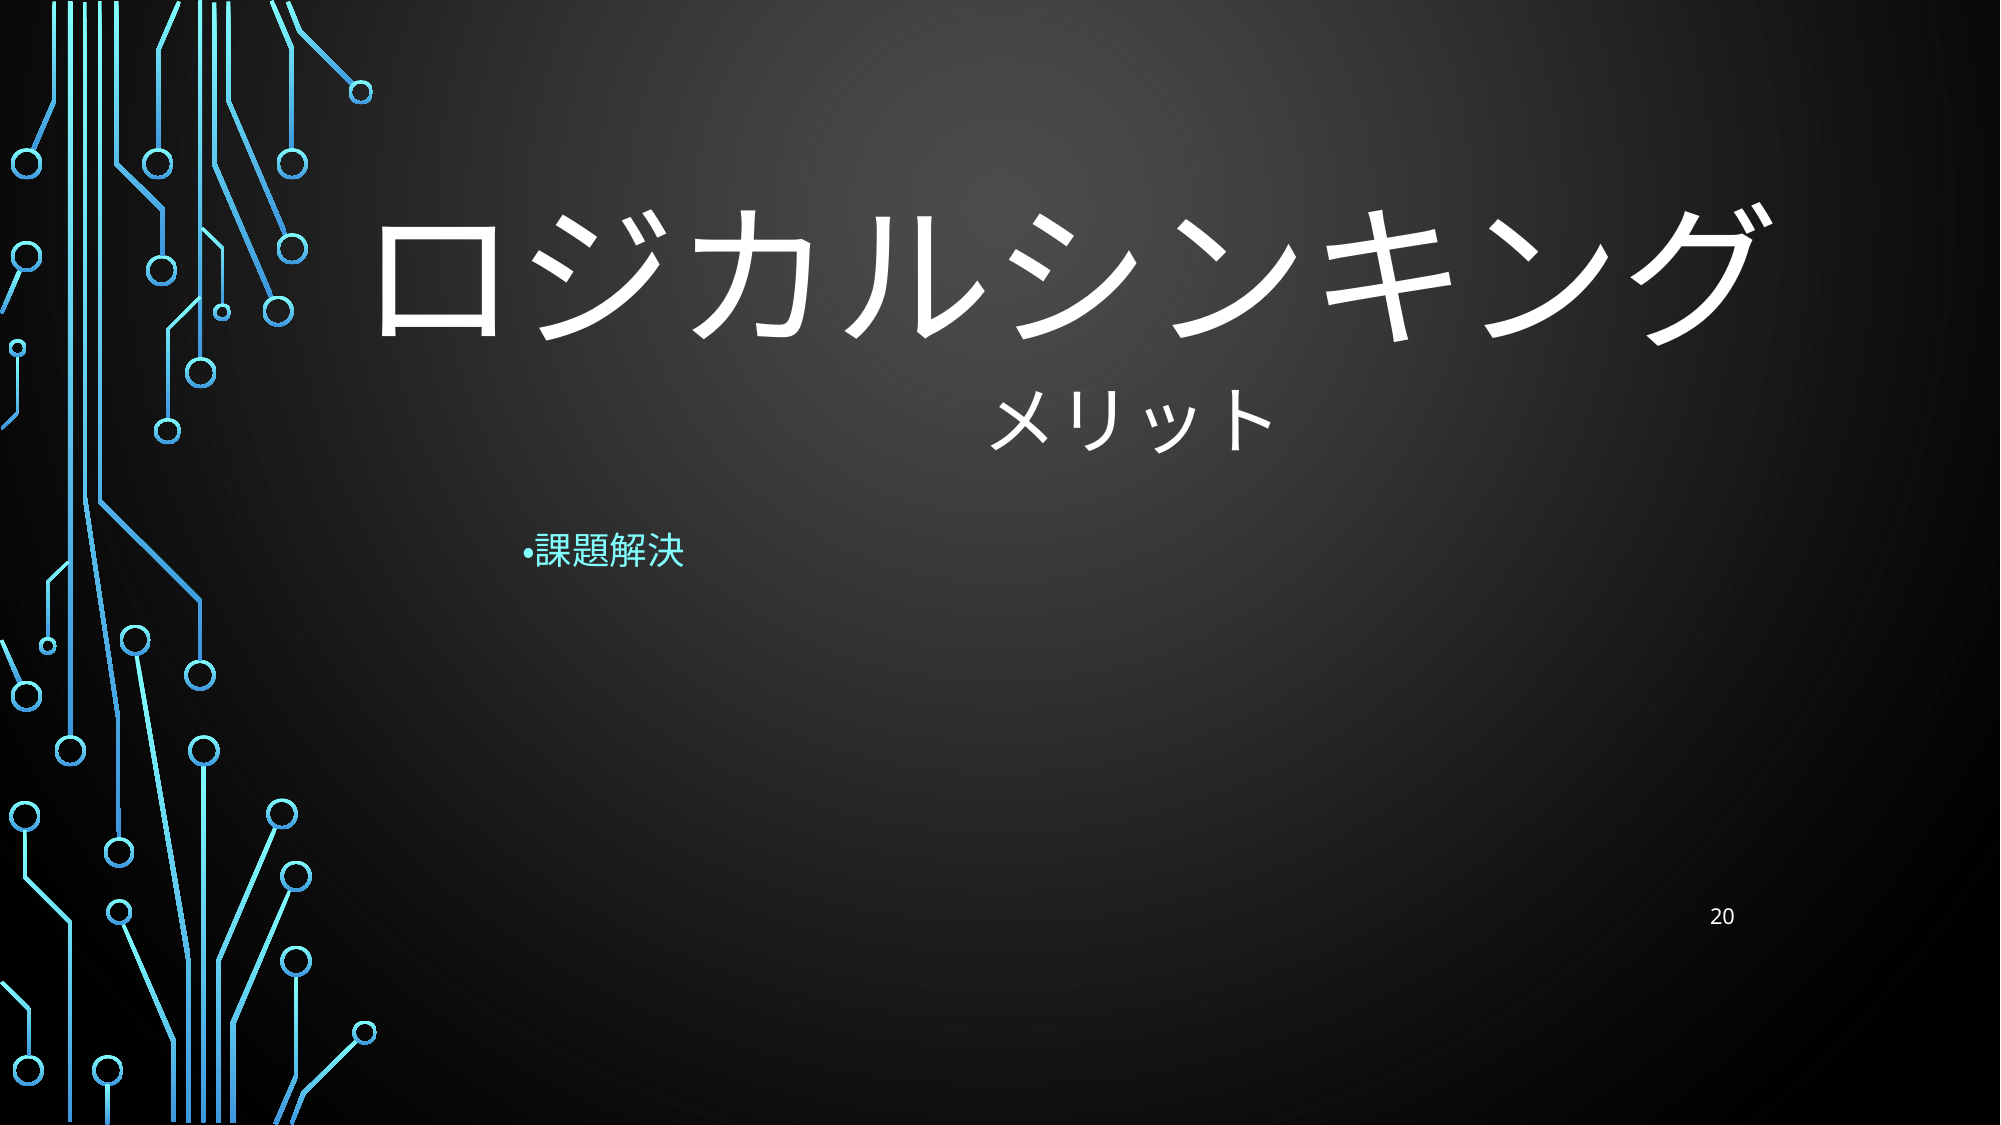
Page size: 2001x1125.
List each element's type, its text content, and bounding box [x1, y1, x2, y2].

picture [15, 245, 38, 268]
picture [96, 1059, 120, 1082]
picture [15, 684, 38, 708]
subtitle ・課題解決 [507, 510, 1915, 1008]
slide_number 20 [1623, 887, 1750, 948]
text_box メリット [967, 375, 1725, 473]
picture [284, 949, 308, 973]
picture [16, 1059, 40, 1082]
picture [0, 0, 2000, 1125]
title ロジカルシンキング [344, 172, 1809, 378]
picture [280, 152, 304, 176]
picture [356, 1024, 373, 1041]
